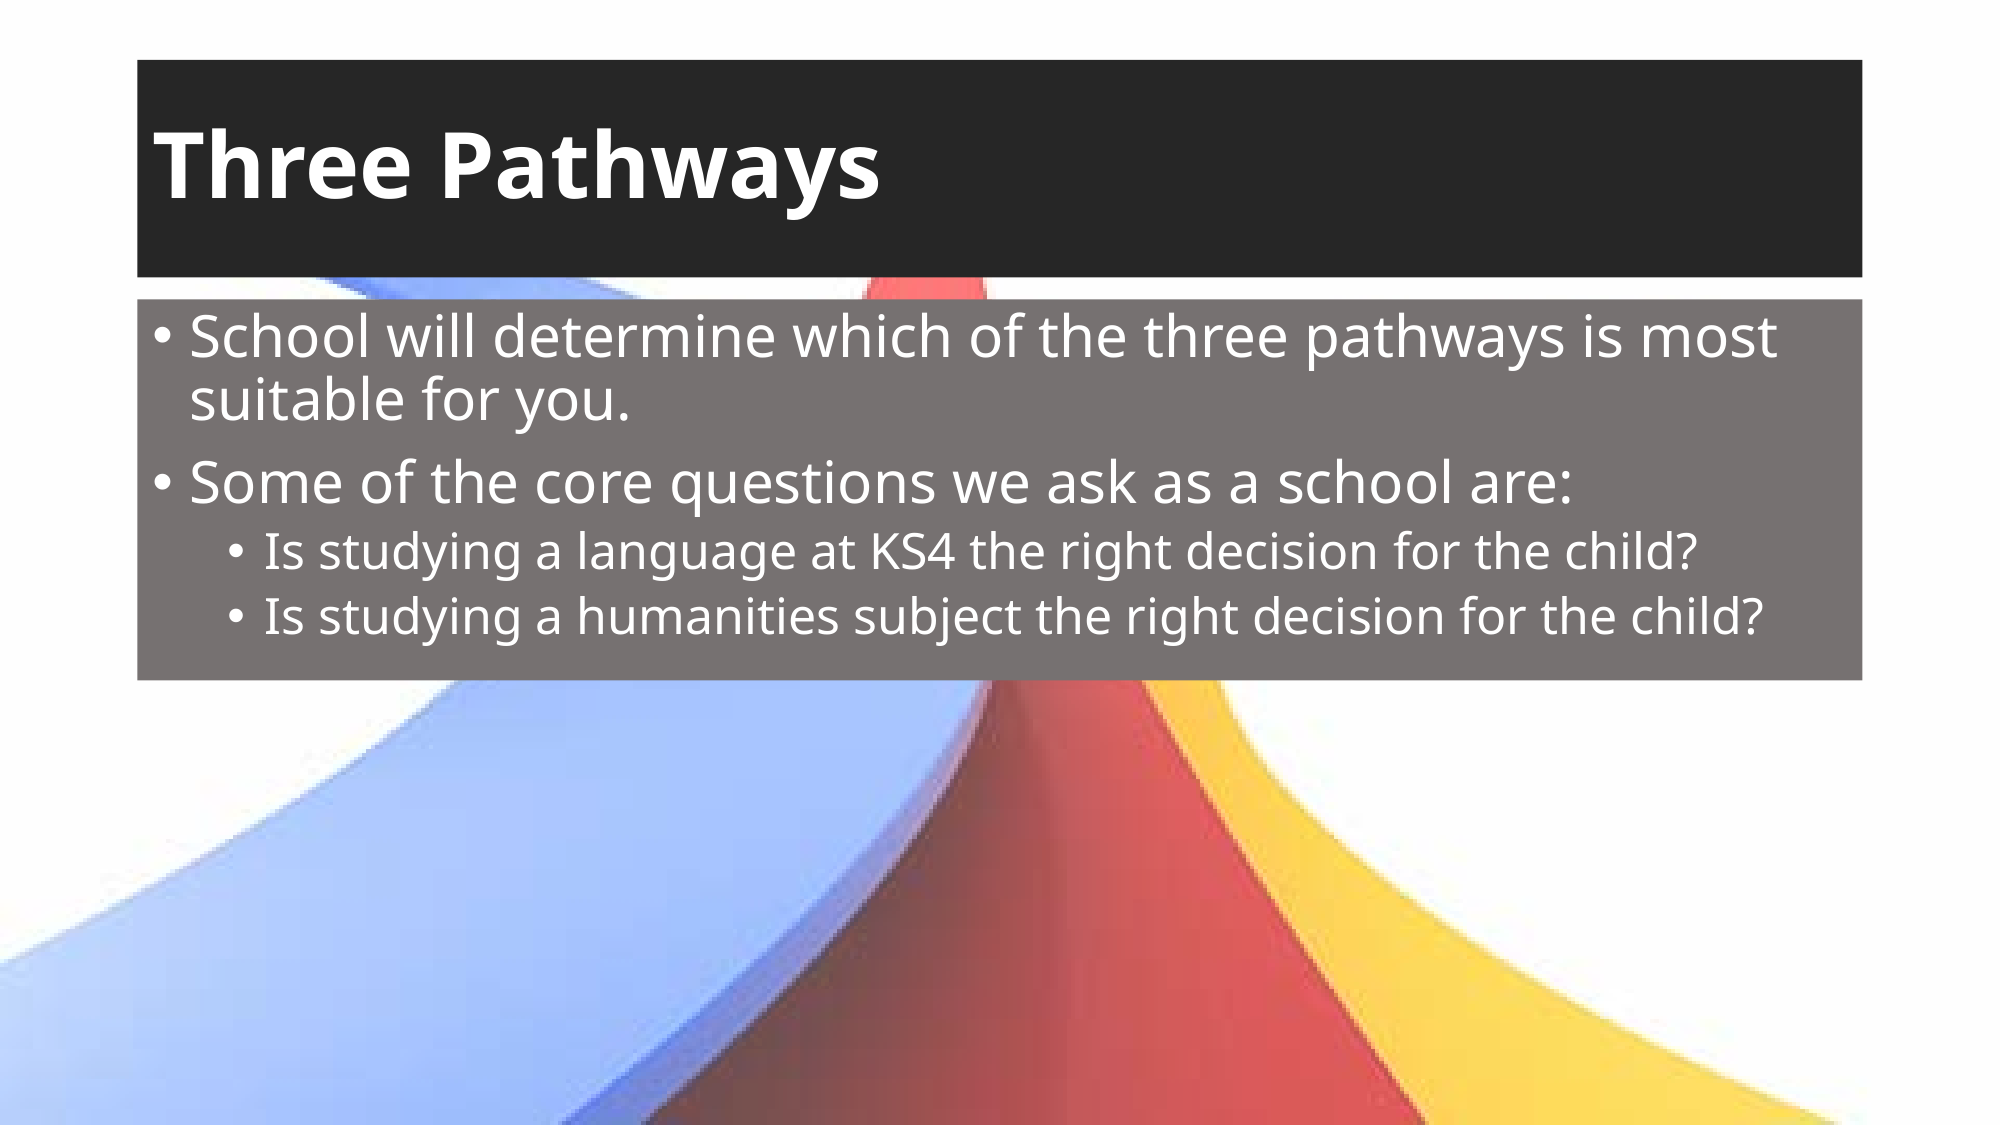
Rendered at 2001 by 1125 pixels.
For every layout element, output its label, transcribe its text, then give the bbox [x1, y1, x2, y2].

list School will determine which of the three pathways is most suitable for you. Some of the core questions we ask as a school are: Is studying a language at KS4 the right decision for the child? Is studying a humanities subject the right decision for the child? [137, 299, 1863, 681]
title Three Pathways [137, 59, 1863, 278]
